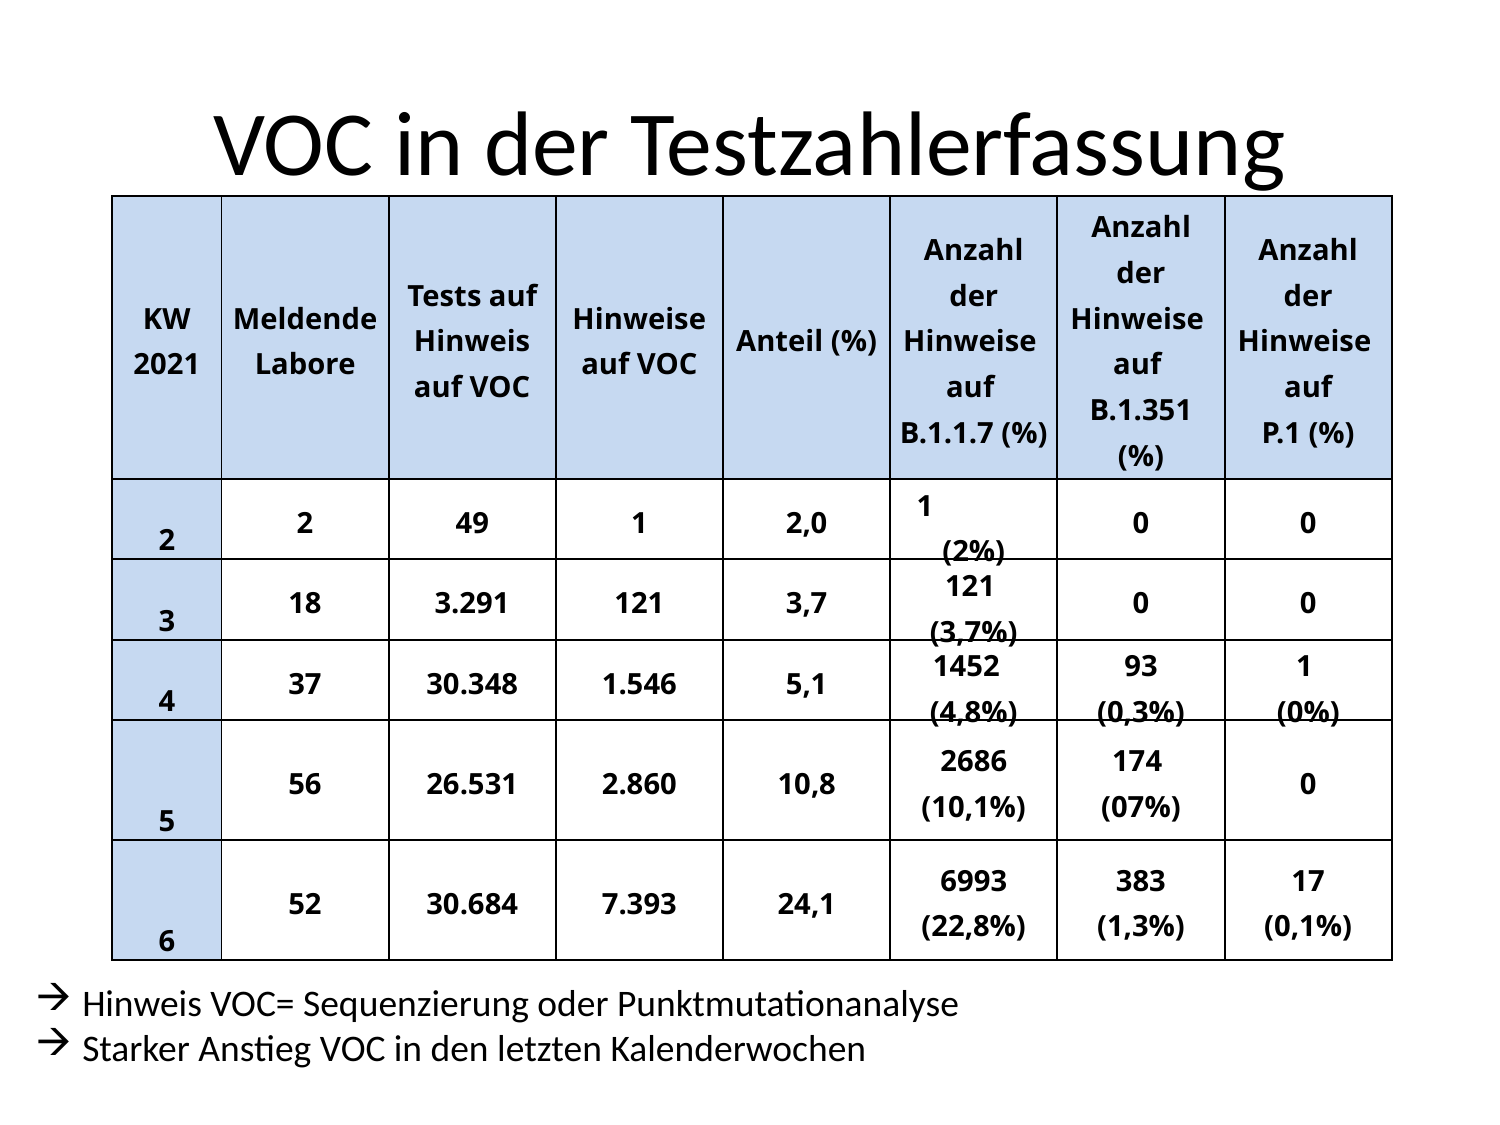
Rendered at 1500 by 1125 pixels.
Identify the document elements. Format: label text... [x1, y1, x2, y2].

table_header Anzahl der Hinweise auf B.1.1.7 (%) [891, 197, 1056, 478]
table_header Meldende Labore [222, 197, 388, 478]
table_cell 1 (0%) [1226, 641, 1391, 719]
table_cell 0 [1226, 721, 1391, 839]
table_header KW 2021 [113, 197, 221, 478]
table_cell 26.531 [390, 721, 555, 839]
table_cell 2 [113, 480, 221, 558]
table_cell 4 [113, 641, 221, 719]
table_cell 0 [1226, 560, 1391, 639]
table_cell 383 (1,3%) [1058, 841, 1224, 959]
table_cell 0 [1058, 560, 1224, 639]
table_cell 3.291 [390, 560, 555, 639]
table_cell 49 [390, 480, 555, 558]
table_header Tests auf Hinweis auf VOC [390, 197, 555, 478]
table_cell 5 [113, 721, 221, 839]
table_cell 5,1 [724, 641, 889, 719]
table_header Hinweise auf VOC [557, 197, 722, 478]
table_cell 121 (3,7%) [891, 560, 1056, 639]
table_cell 2686 (10,1%) [891, 721, 1056, 839]
table_cell 1452 (4,8%) [891, 641, 1056, 719]
table_cell 17 (0,1%) [1226, 841, 1391, 959]
table_cell 10,8 [724, 721, 889, 839]
table_cell 24,1 [724, 841, 889, 959]
table_cell 93 (0,3%) [1058, 641, 1224, 719]
table_header Anteil (%) [724, 197, 889, 478]
table_cell 52 [222, 841, 388, 959]
text_box Hinweis VOC= Sequenzierung oder Punktmutationanalyse Starker Anstieg VOC in den letzten Kalenderwochen [20, 971, 1480, 1077]
table_cell 2,0 [724, 480, 889, 558]
table_header Anzahl der Hinweise auf B.1.351 (%) [1058, 197, 1224, 478]
table_cell 0 [1226, 480, 1391, 558]
table_cell 1 (2%) [891, 480, 1056, 558]
table_cell 174 (07%) [1058, 721, 1224, 839]
table_cell 3 [113, 560, 221, 639]
table_cell 18 [222, 560, 388, 639]
table_cell 121 [557, 560, 722, 639]
table_header Anzahl der Hinweise auf P.1 (%) [1226, 197, 1391, 478]
table_cell 6 [113, 841, 221, 959]
table_cell 0 [1058, 480, 1224, 558]
table_cell 1.546 [557, 641, 722, 719]
table_cell 6993 (22,8%) [891, 841, 1056, 959]
title VOC in der Testzahlerfassung [75, 45, 1425, 233]
table_cell 56 [222, 721, 388, 839]
table_cell 2.860 [557, 721, 722, 839]
table_cell 30.684 [390, 841, 555, 959]
table_cell 7.393 [557, 841, 722, 959]
table_cell 2 [222, 480, 388, 558]
table_cell 37 [222, 641, 388, 719]
table_cell 1 [557, 480, 722, 558]
table_cell 30.348 [390, 641, 555, 719]
table_cell 3,7 [724, 560, 889, 639]
